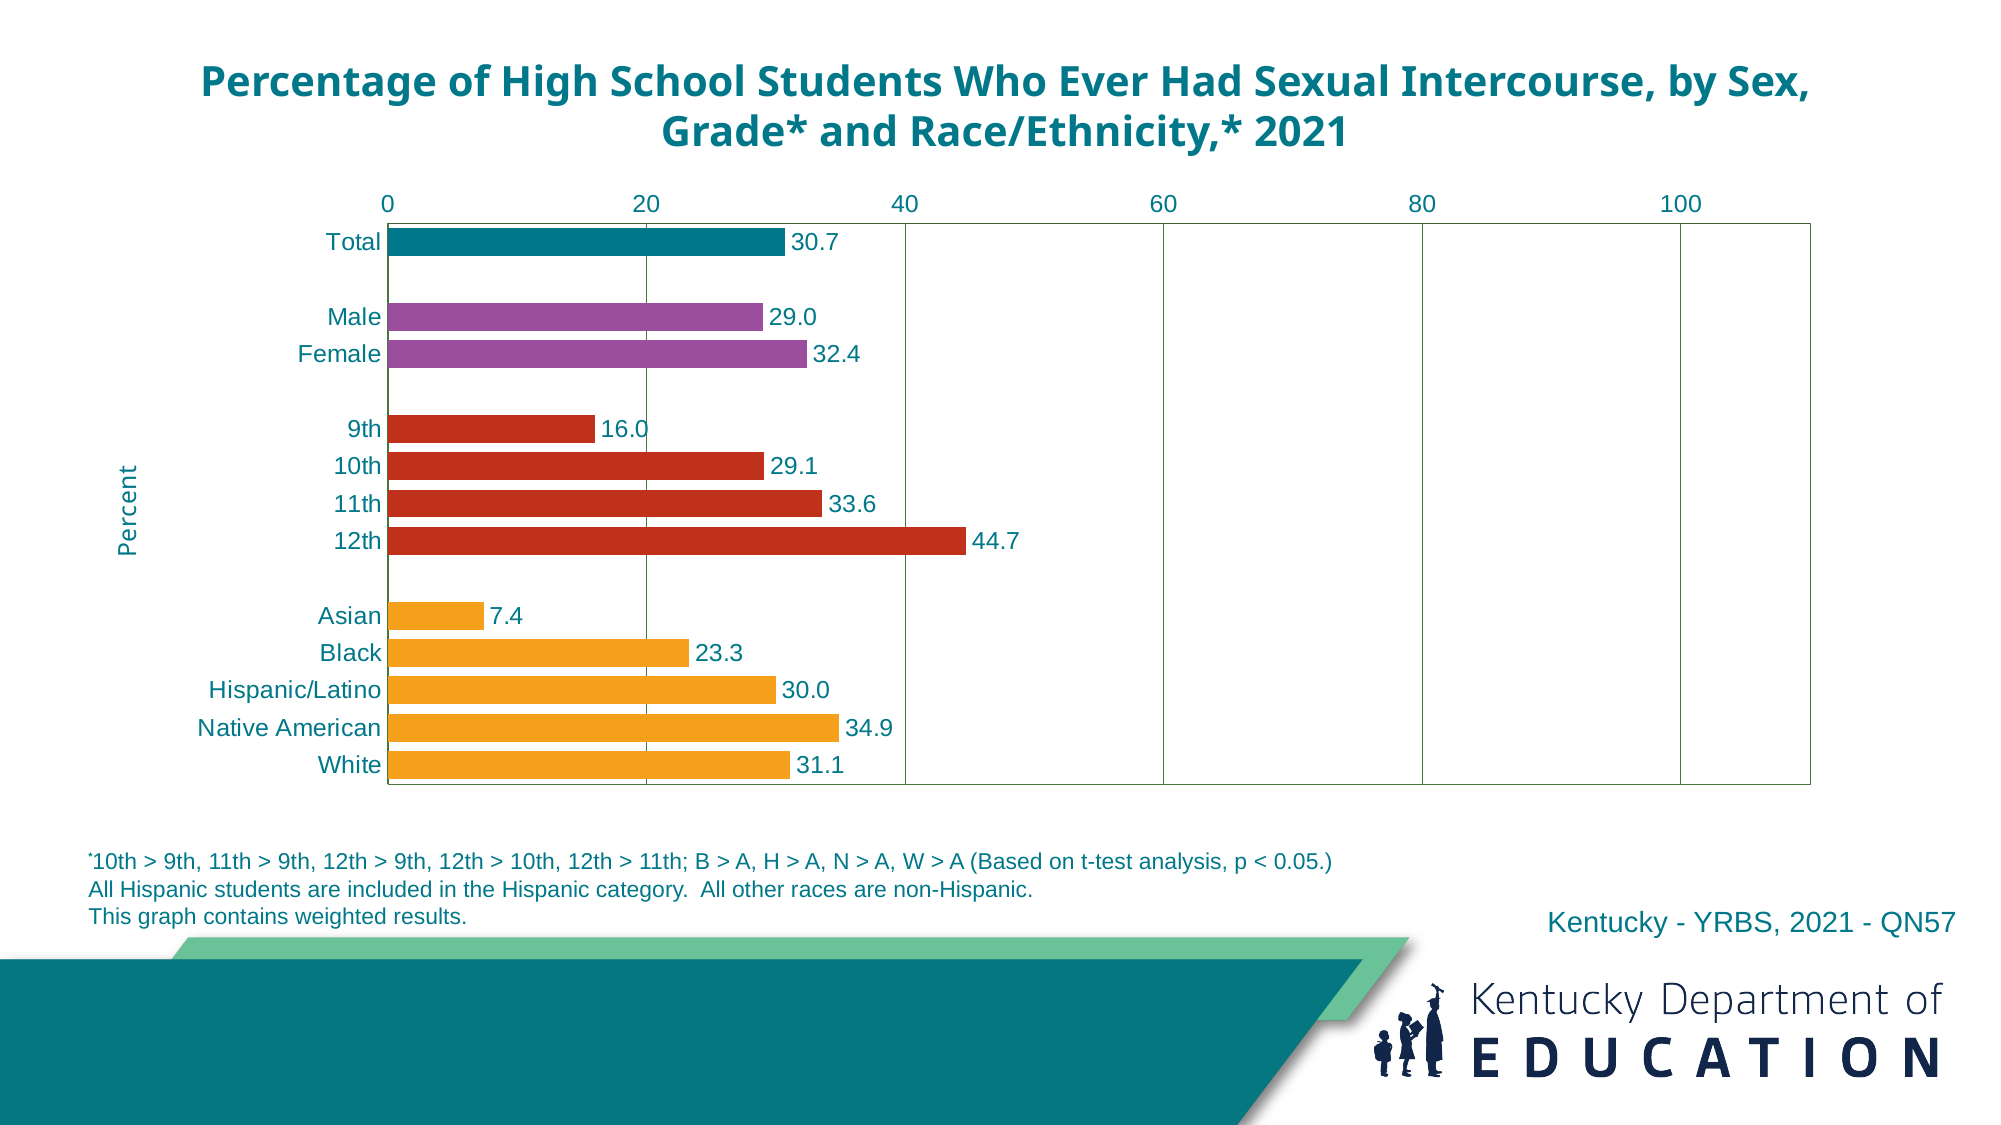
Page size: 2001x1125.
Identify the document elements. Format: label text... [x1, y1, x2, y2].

text_box Kentucky - YRBS, 2021 - QN57 [562, 895, 1972, 946]
chart [87, 191, 1913, 892]
text_box *10th > 9th, 11th > 9th, 12th > 9th, 12th > 10th, 12th > 11th; B > A, H > A, N > A, W > A (Based on t-test analysis, p < 0.05.) All Hispanic students are included in the Hispanic category. All other races are non-Hispanic. This graph contains weighted results. [73, 794, 1899, 937]
title Percentage of High School Students Who Ever Had Sexual Intercourse, by Sex, Grade* and Race/Ethnicity,* 2021 [112, 47, 1899, 191]
picture [0, 0, 2001, 1125]
